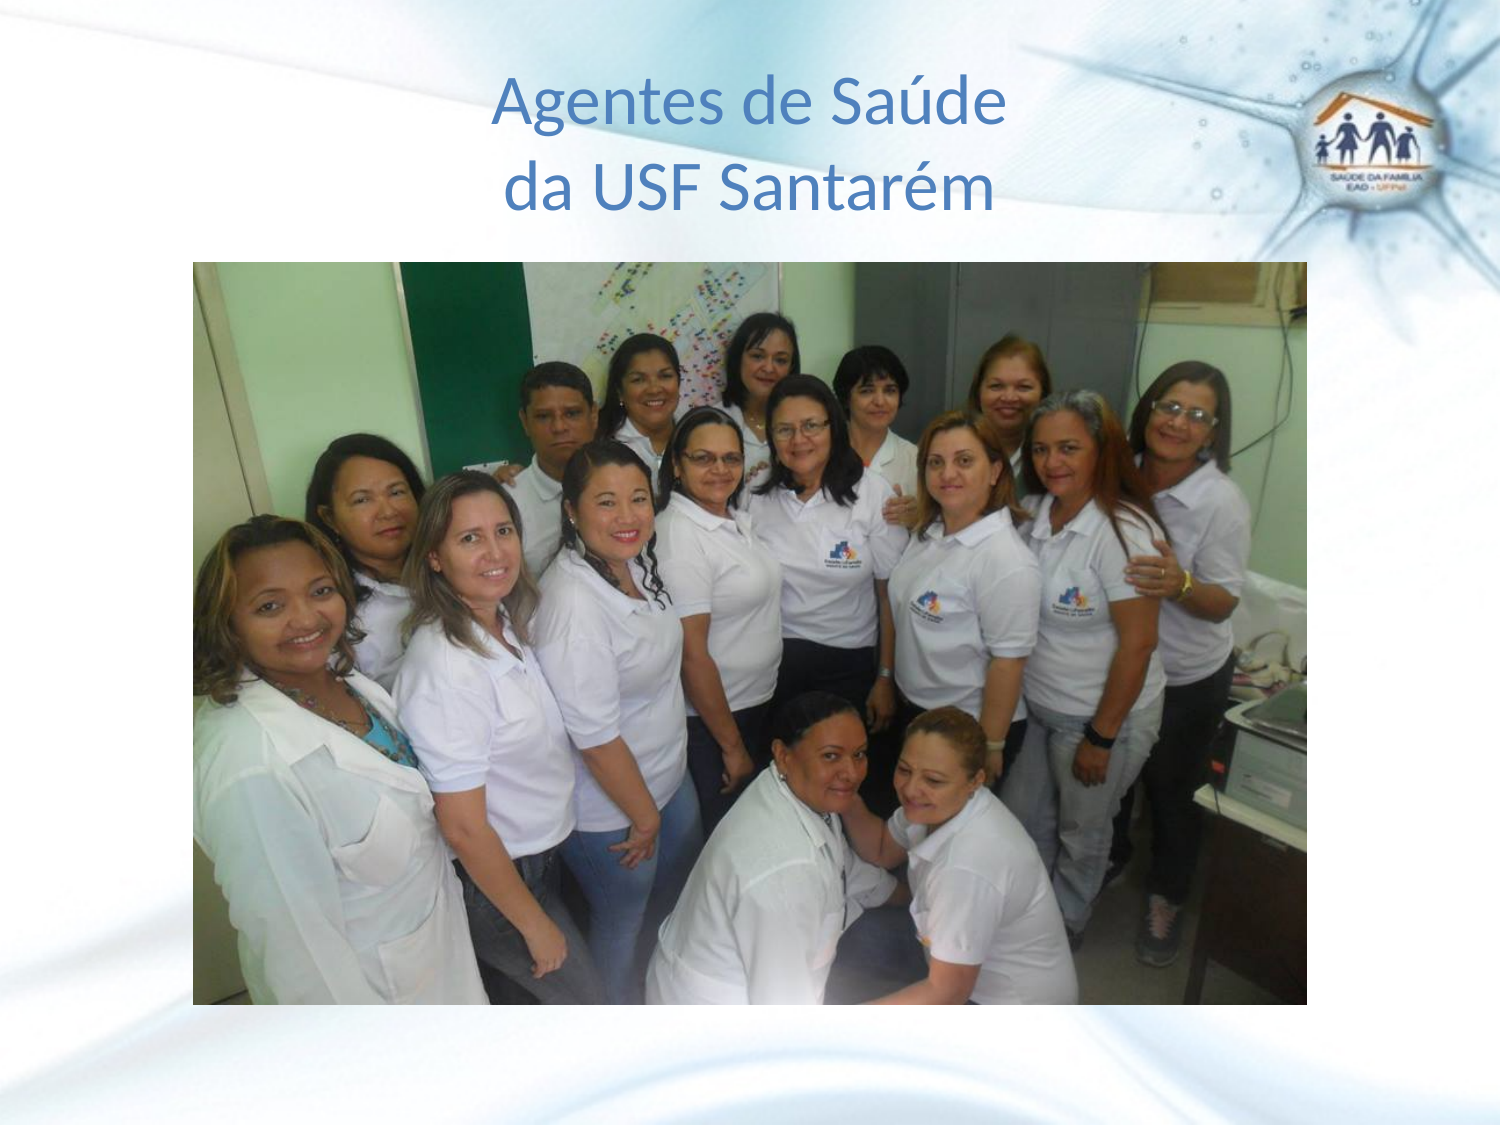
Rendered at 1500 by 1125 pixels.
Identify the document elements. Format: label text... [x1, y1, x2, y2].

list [192, 262, 1307, 1006]
title Agentes de Saúde da USF Santarém [75, 45, 1425, 233]
picture [0, 0, 1500, 1125]
